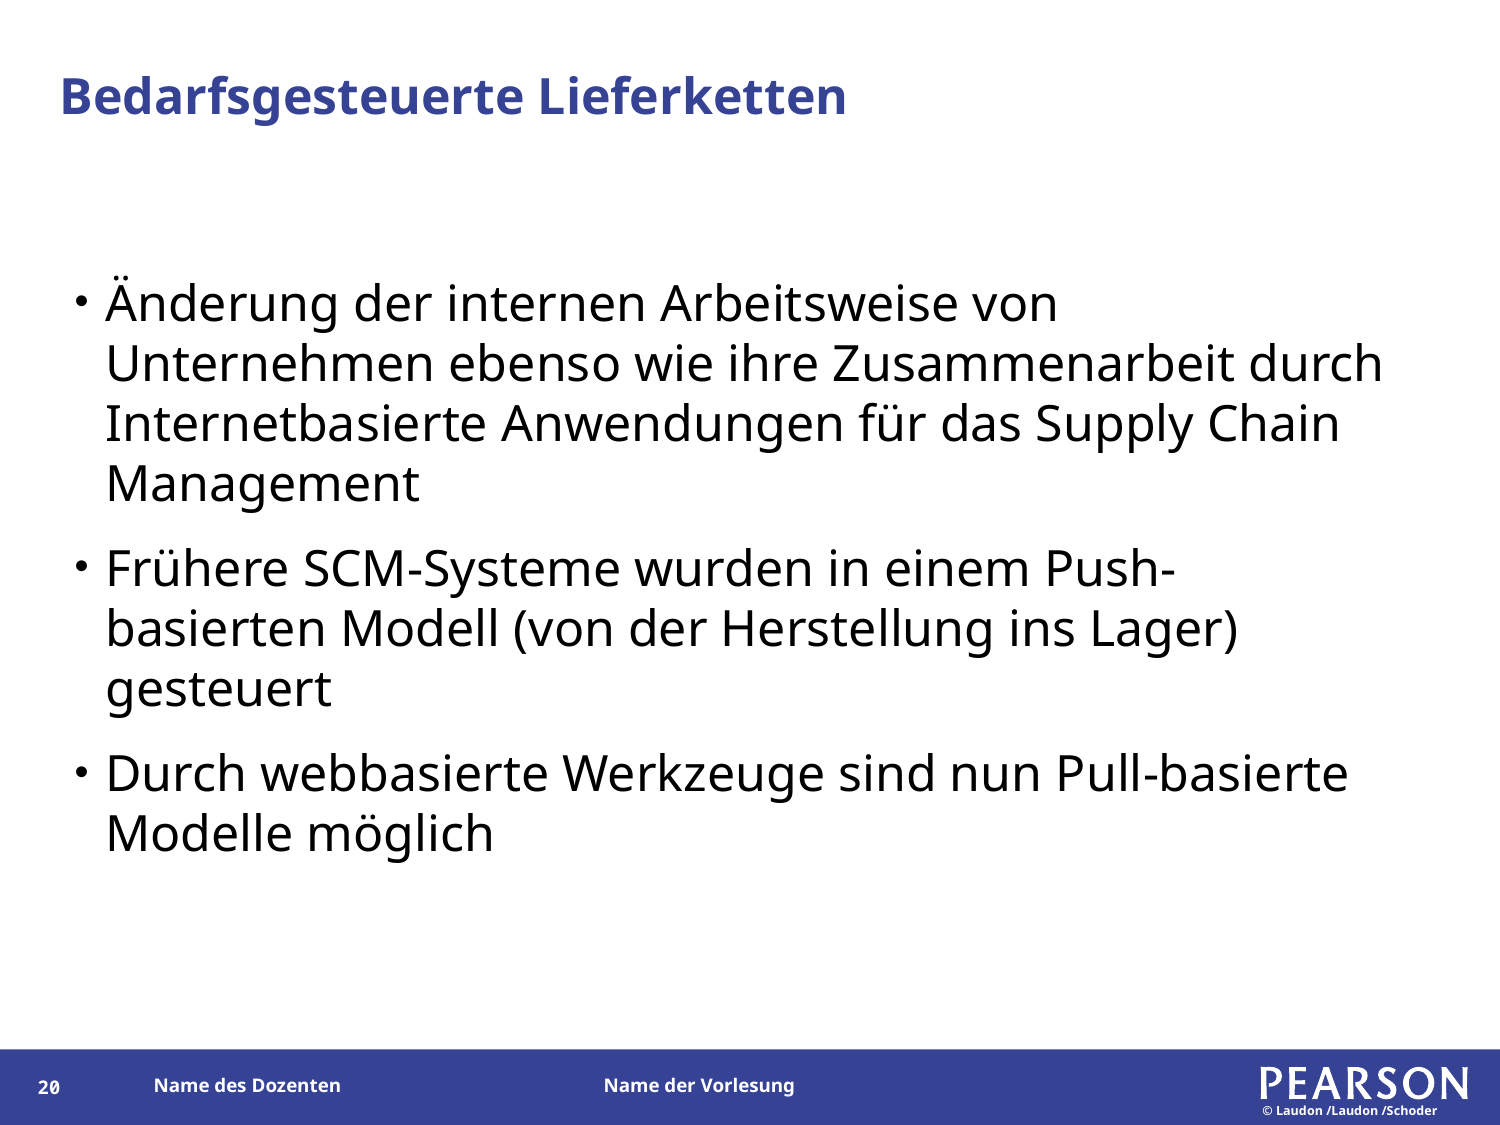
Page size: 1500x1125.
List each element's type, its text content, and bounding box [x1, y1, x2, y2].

title Bedarfsgesteuerte Lieferketten [59, 64, 1410, 213]
list Änderung der internen Arbeitsweise von Unternehmen ebenso wie ihre Zusammenarbeit durch Internetbasierte Anwendungen für das Supply Chain Management Frühere SCM-Systeme wurden in einem Push-basierten Modell (von der Herstellung ins Lager) gesteuert Durch webbasierte Werkzeuge sind nun Pull-basierte Modelle möglich [59, 263, 1410, 1017]
slide_number 133 [22, 1067, 136, 1098]
